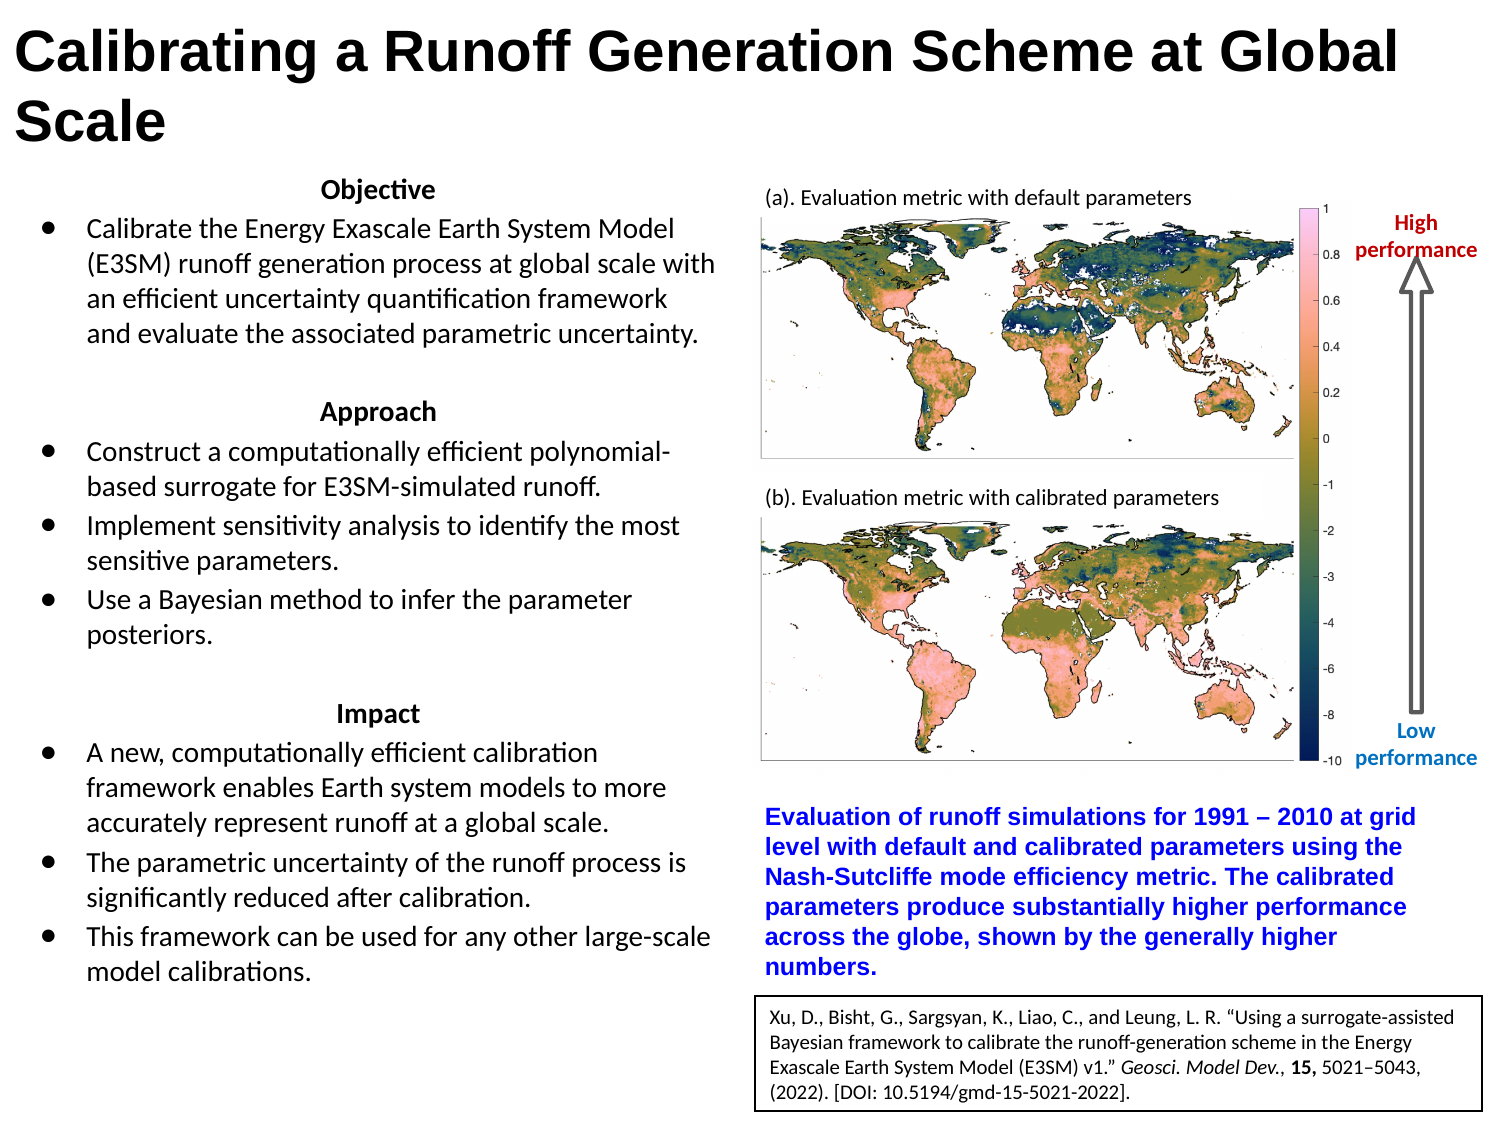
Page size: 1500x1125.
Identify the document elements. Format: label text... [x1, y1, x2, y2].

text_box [749, 174, 1500, 779]
text_box Calibrating a Runoff Generation Scheme at Global Scale [0, 5, 1500, 161]
text_box Objective Calibrate the Energy Exascale Earth System Model (E3SM) runoff generation process at global scale with an efficient uncertainty quantification framework and evaluate the associated parametric uncertainty. Approach Construct a computationally efficient polynomial-based surrogate for E3SM-simulated runoff. Implement sensitivity analysis to identify the most sensitive parameters. Use a Bayesian method to infer the parameter posteriors. Impact A new, computationally efficient calibration framework enables Earth system models to more accurately represent runoff at a global scale. The parametric uncertainty of the runoff process is significantly reduced after calibration. This framework can be used for any other large-scale model calibrations. [24, 162, 732, 1079]
text_box Xu, D., Bisht, G., Sargsyan, K., Liao, C., and Leung, L. R. “Using a surrogate-assisted Bayesian framework to calibrate the runoff-generation scheme in the Energy Exascale Earth System Model (E3SM) v1.” Geosci. Model Dev., 15, 5021–5043, (2022). [DOI: 10.5194/gmd-15-5021-2022]. [754, 996, 1483, 1111]
text_box Evaluation of runoff simulations for 1991 – 2010 at grid level with default and calibrated parameters using the Nash-Sutcliffe mode efficiency metric. The calibrated parameters produce substantially higher performance across the globe, shown by the generally higher numbers. [749, 792, 1446, 988]
